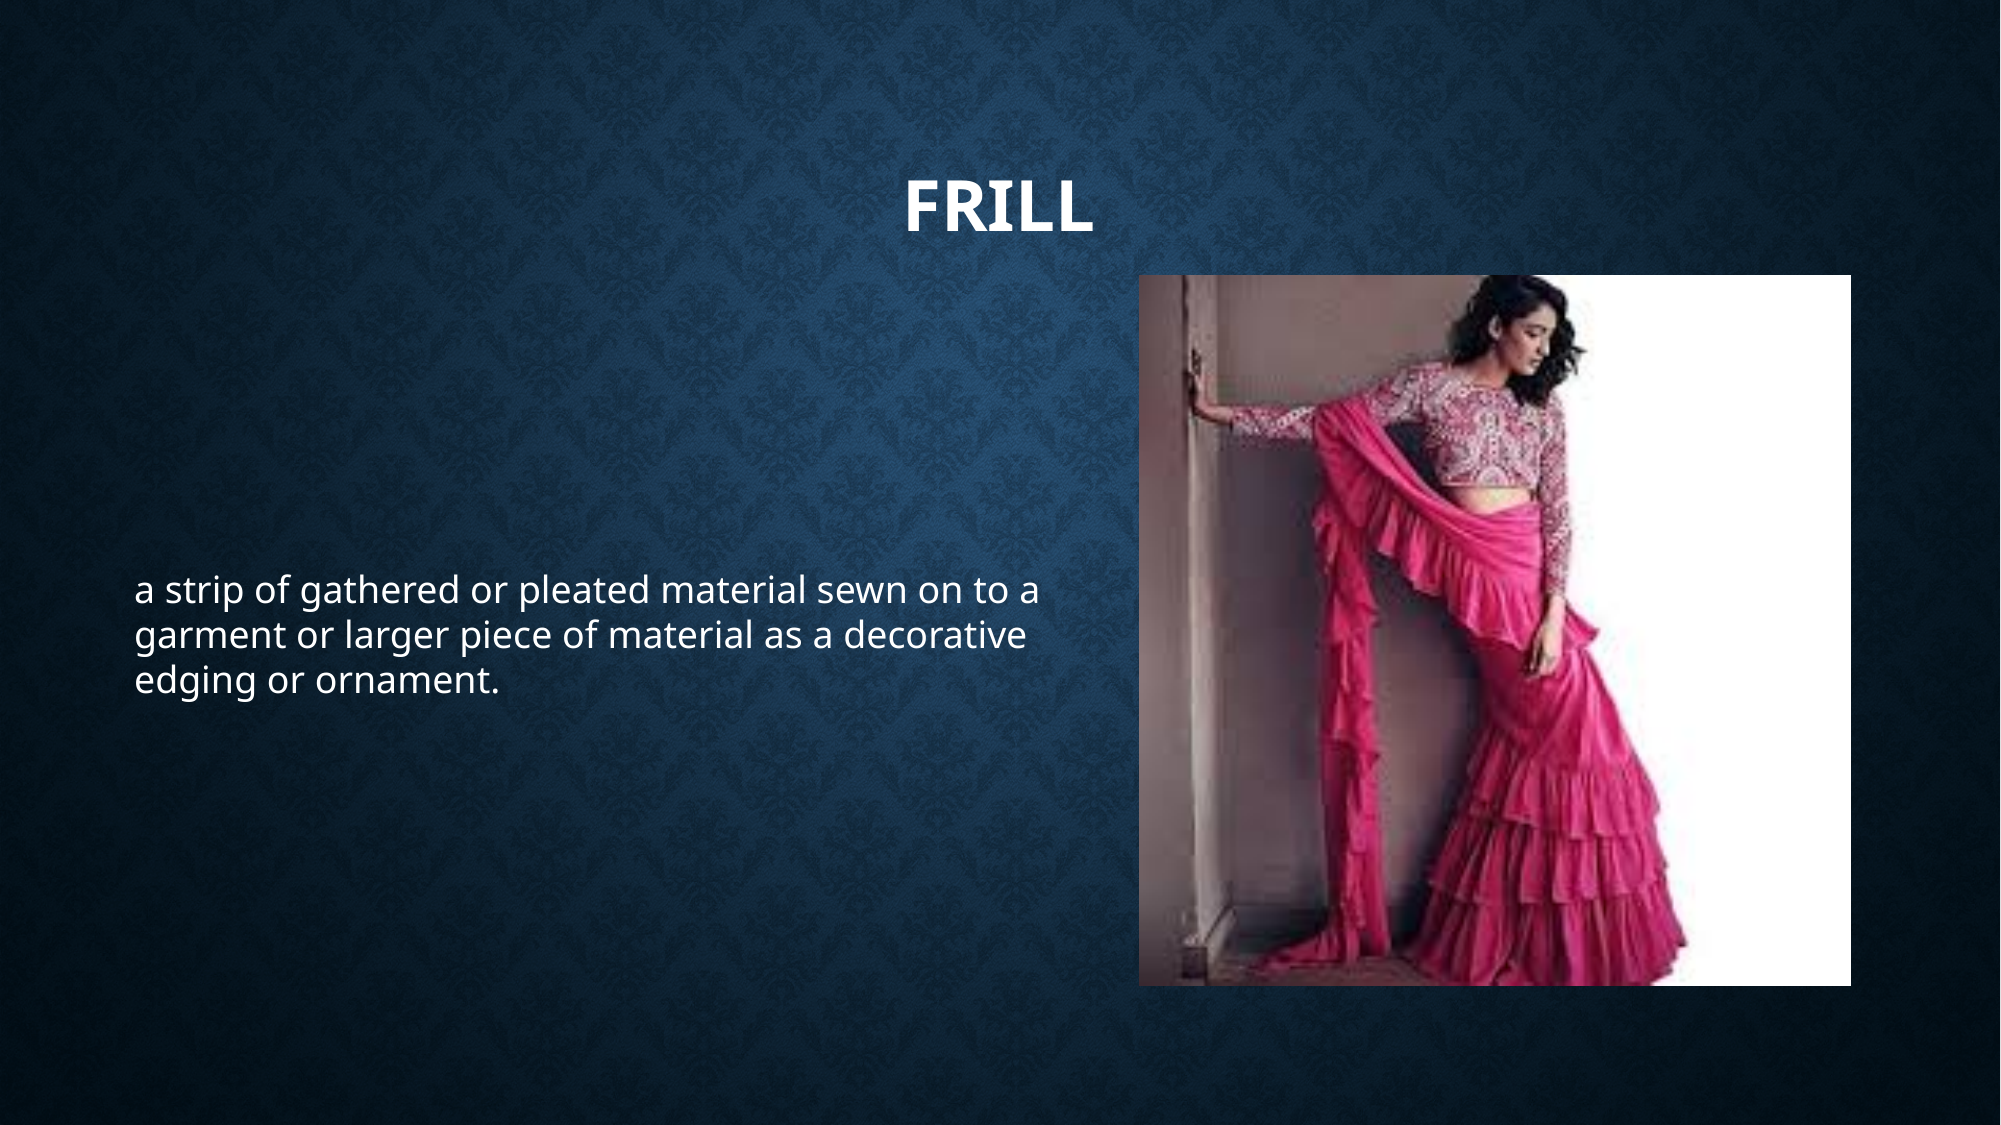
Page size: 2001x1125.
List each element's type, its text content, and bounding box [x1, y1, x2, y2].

title FRILL [149, 99, 1849, 318]
text_box a strip of gathered or pleated material sewn on to a garment or larger piece of material as a decorative edging or ornament. [119, 559, 1120, 709]
picture [1138, 274, 1851, 987]
